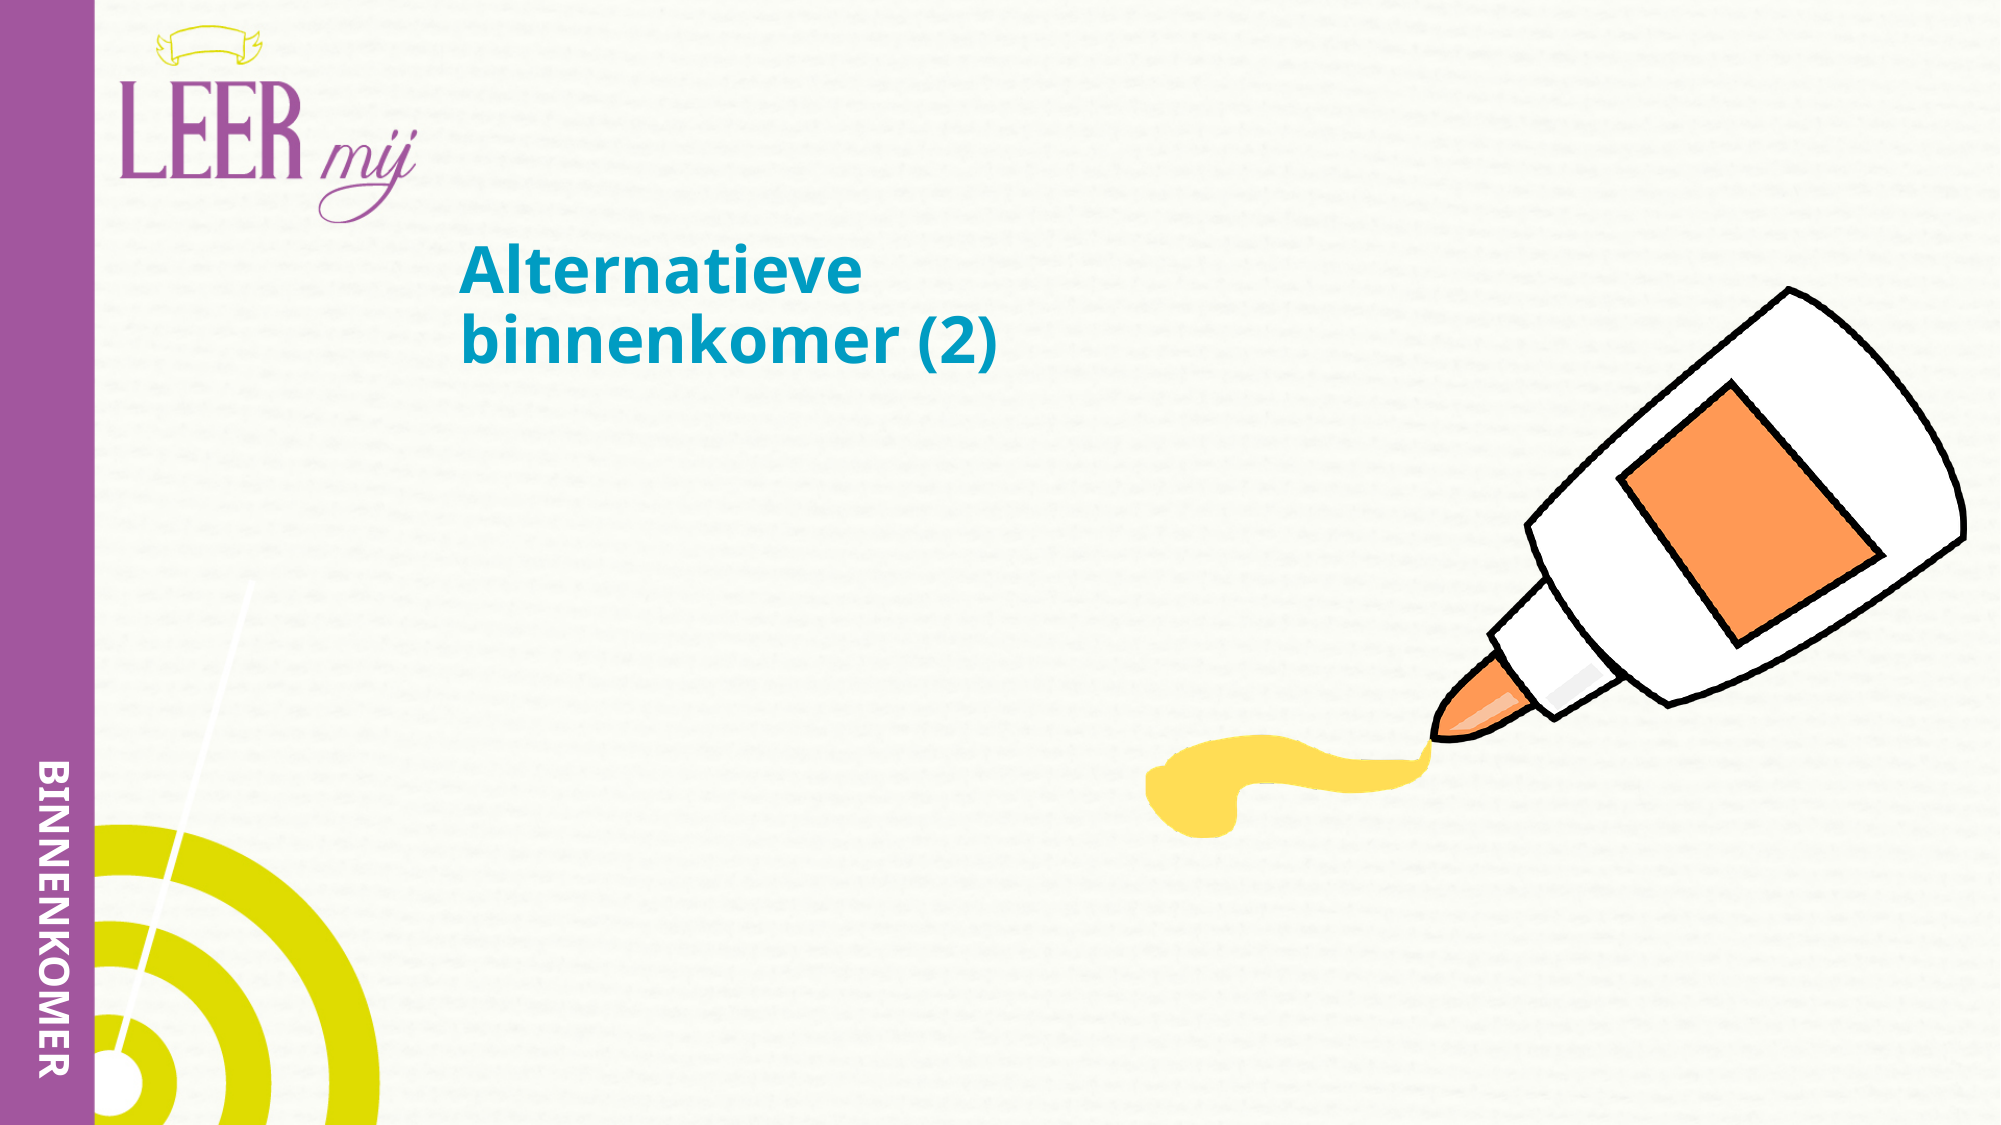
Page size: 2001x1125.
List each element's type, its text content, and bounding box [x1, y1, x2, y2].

title Alternatieve binnenkomer (2) [444, 229, 1102, 386]
picture [0, 0, 2001, 1125]
